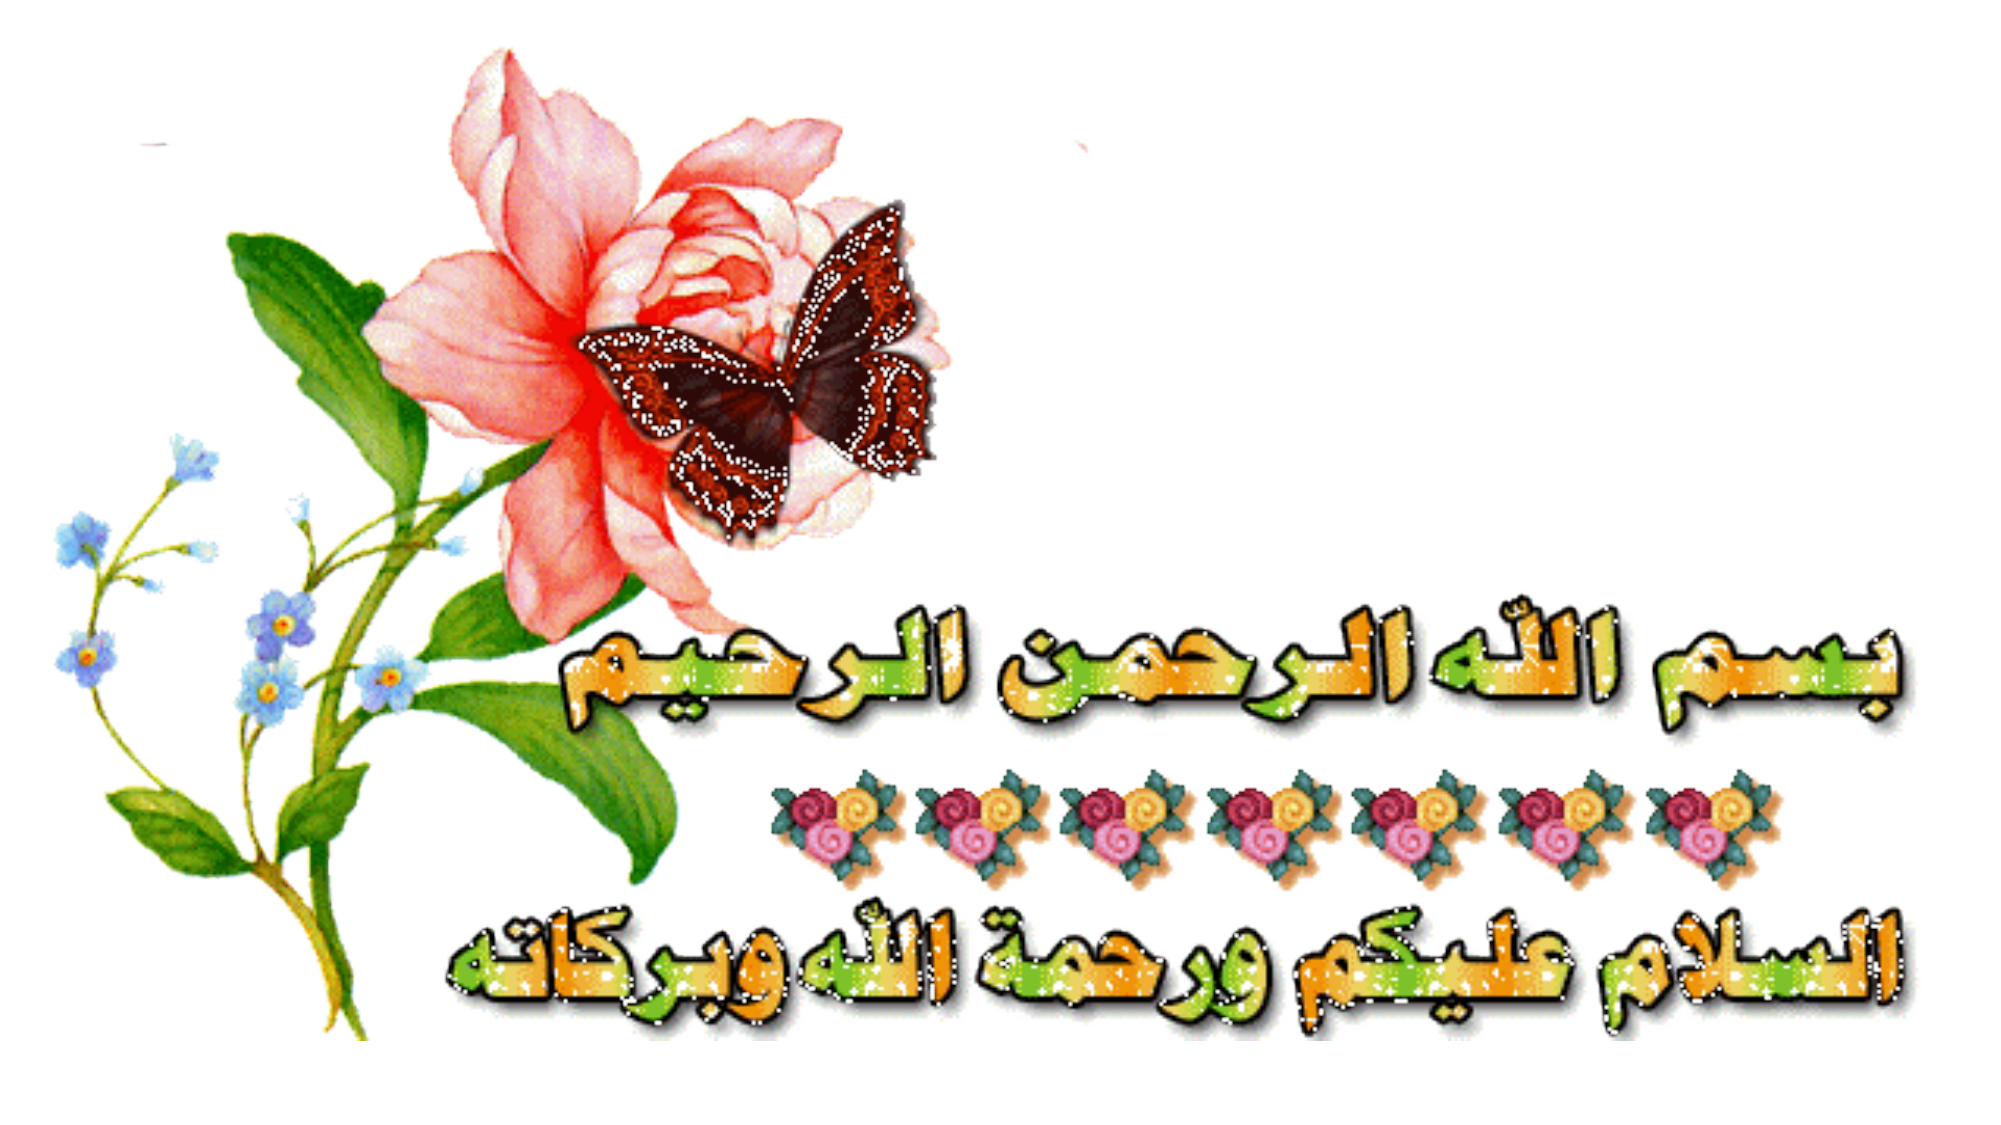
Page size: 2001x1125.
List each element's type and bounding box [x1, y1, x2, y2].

picture [51, 32, 1932, 1041]
